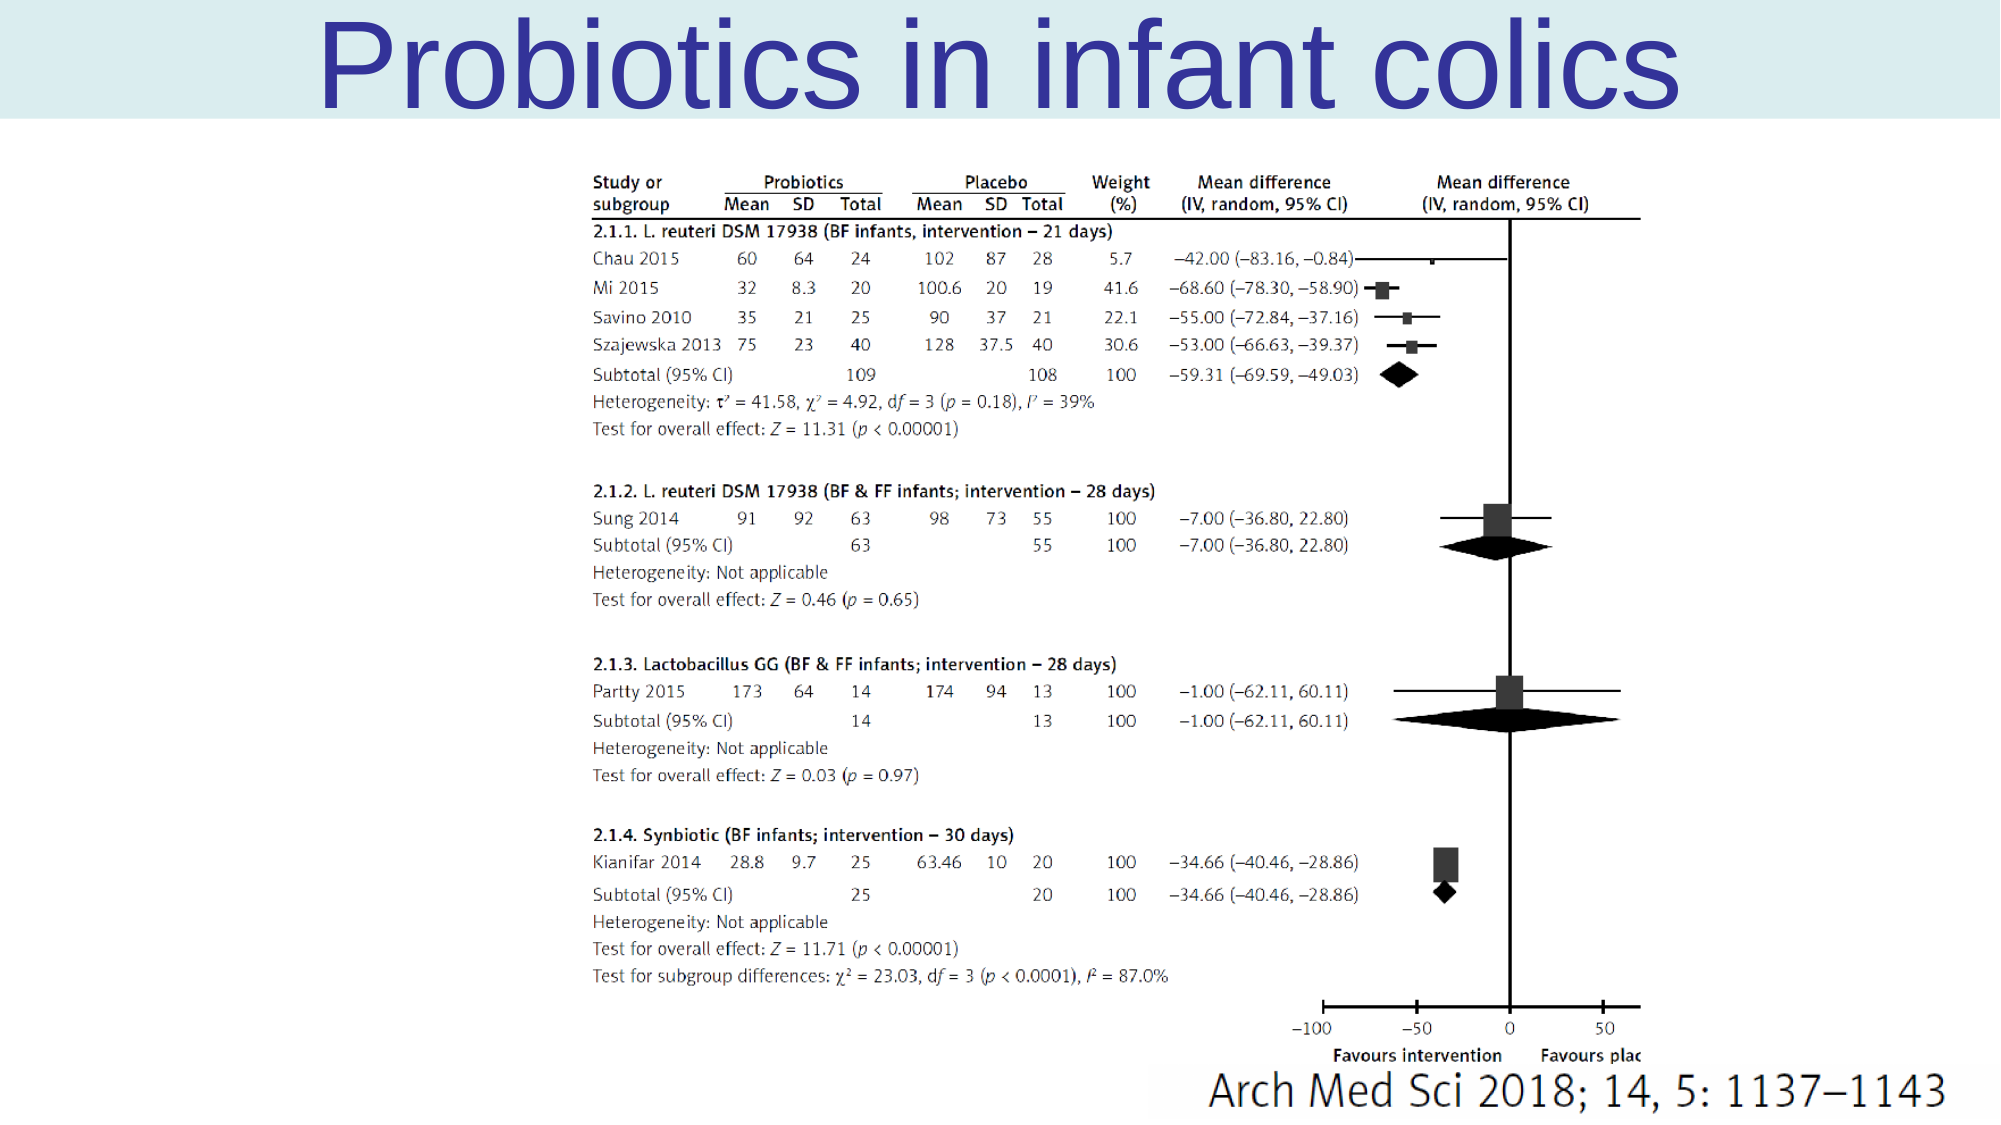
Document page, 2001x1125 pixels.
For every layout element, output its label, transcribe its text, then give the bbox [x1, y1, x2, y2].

text_box Probiotics in infant colics [0, 0, 2000, 119]
picture [571, 133, 2000, 1120]
